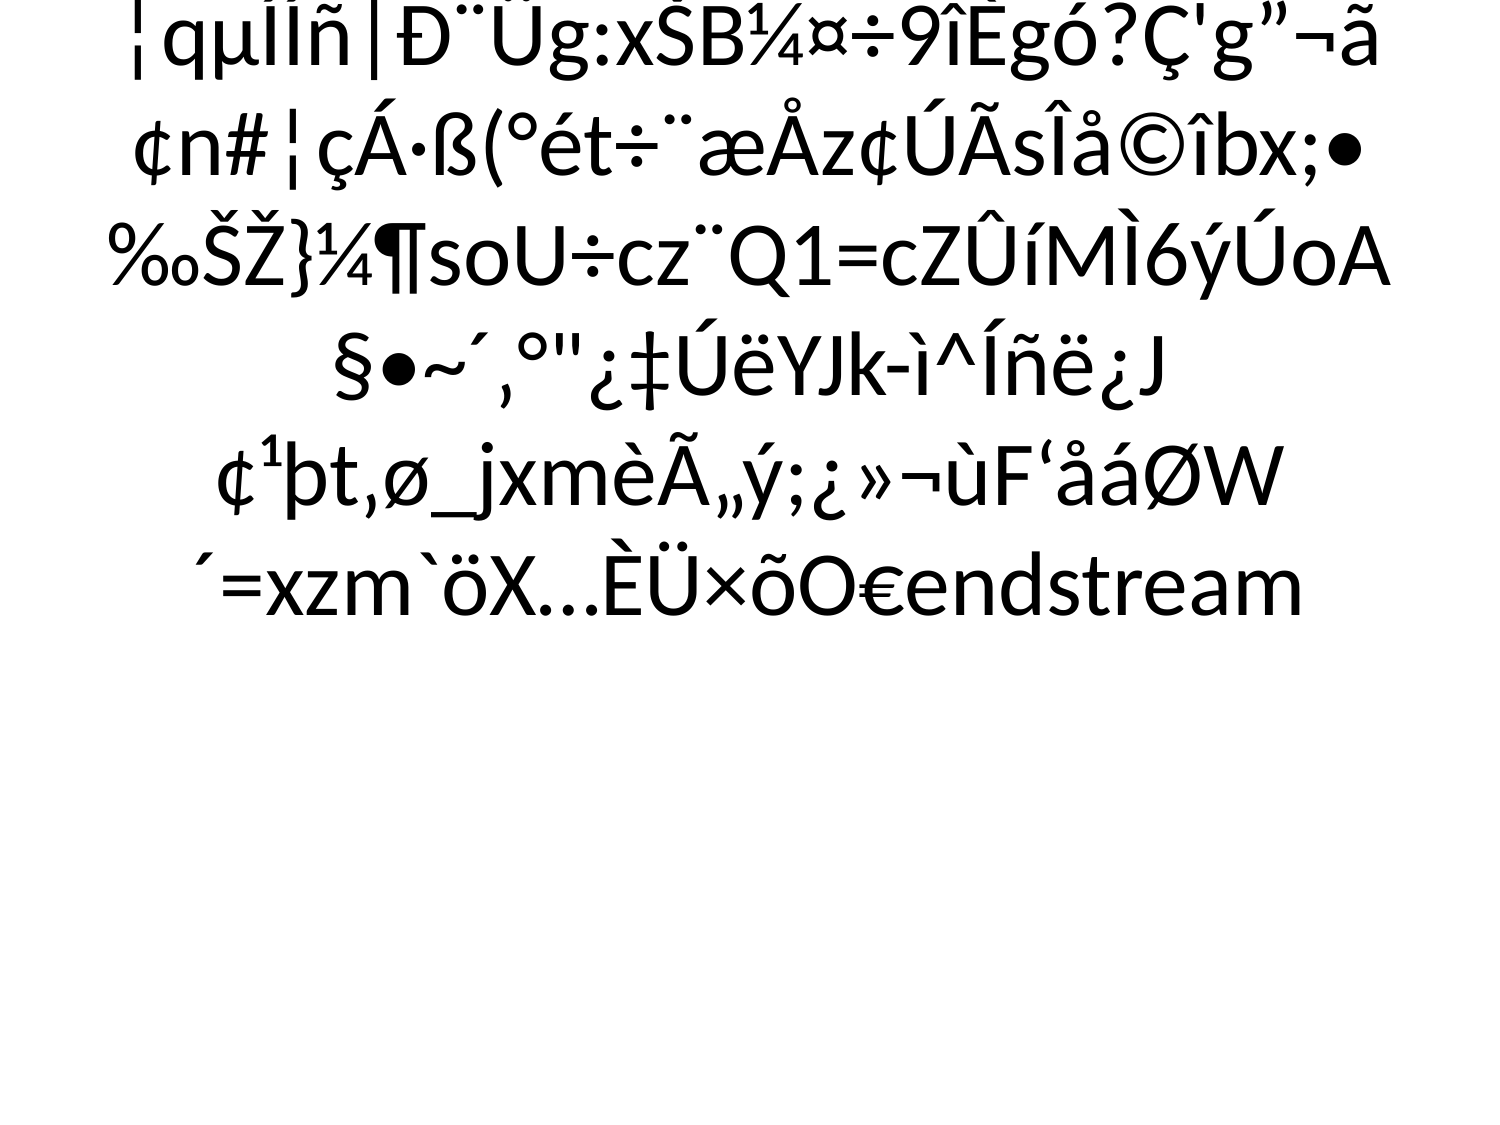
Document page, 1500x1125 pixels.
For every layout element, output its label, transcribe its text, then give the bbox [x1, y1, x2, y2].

title ½± Ý Ì¼Jq•Ñ©S ˜¨£øôf÷X¥Øt(bu;Õ×^½cR¡&Z+ð4\ú&NRþtOwê›ô!Úd‘§¯:êSævÛ!>éüîüt»»´÷gÅ ¦qµÍÍñ|Ð¨Üg:xŠB¼¤÷9îÈgó?Ç'g”¬ã¢n#¦çÁ·ß(°é­t÷¨æÅz¢ÚÃsÎå©îbx;•‰ŠŽ}¼¶soU÷cz¨Q1=cZÛíMÌ6ýÚoA§•~´‚°"¿‡ÚëYJk-ì^Íñë¿J¢¹þt‚ø_jxmèÃ„ý;¿»¬ùF‘åáØW´=xzm`öX…ÈÜ×õO€endstream [75, 45, 1425, 233]
